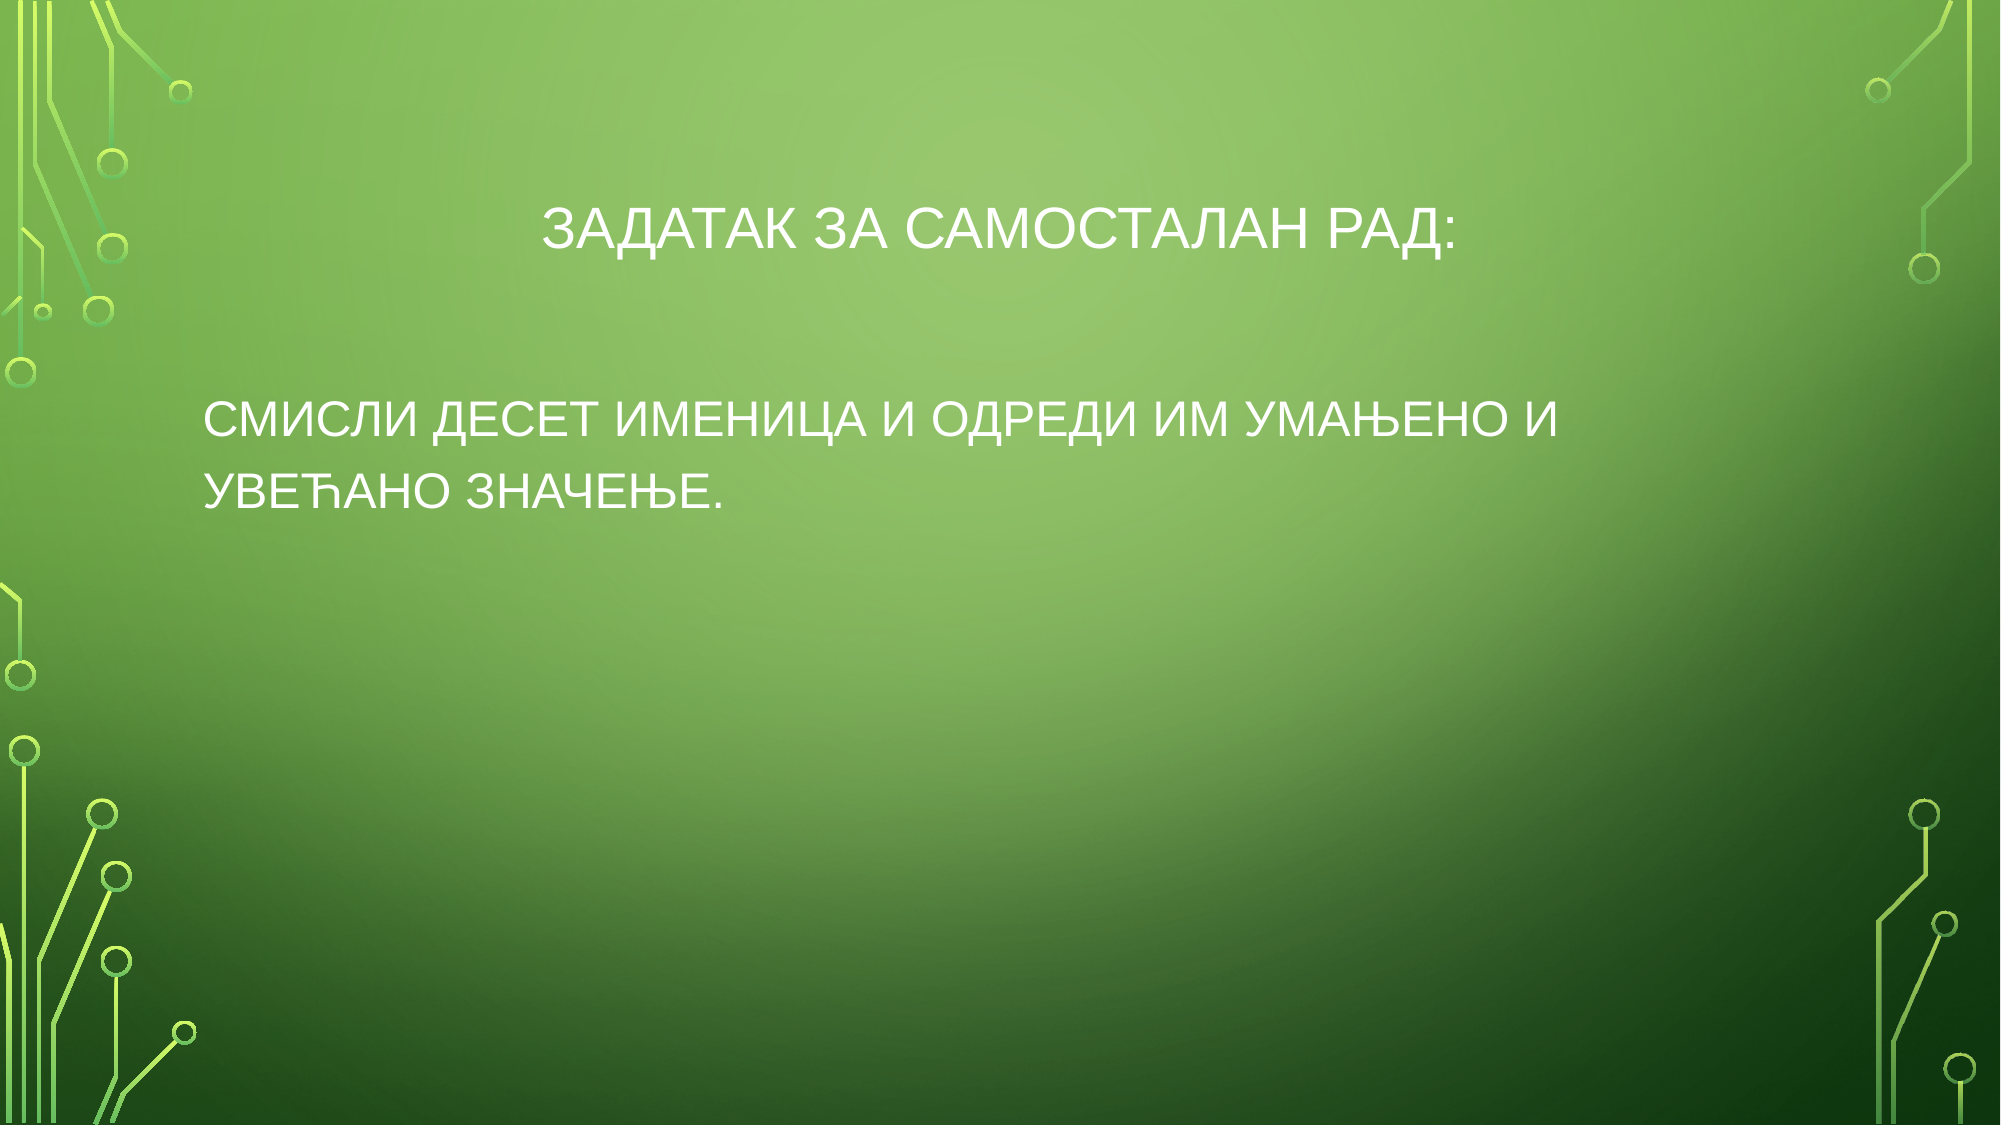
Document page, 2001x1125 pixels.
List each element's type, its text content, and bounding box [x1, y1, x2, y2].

list ЗАДАТАК ЗА САМОСТАЛАН РАД: СМИСЛИ ДЕСЕТ ИМЕНИЦА И ОДРЕДИ ИМ УМАЊЕНО И УВЕЋАНО ЗНАЧЕЊЕ. [187, 169, 1813, 750]
